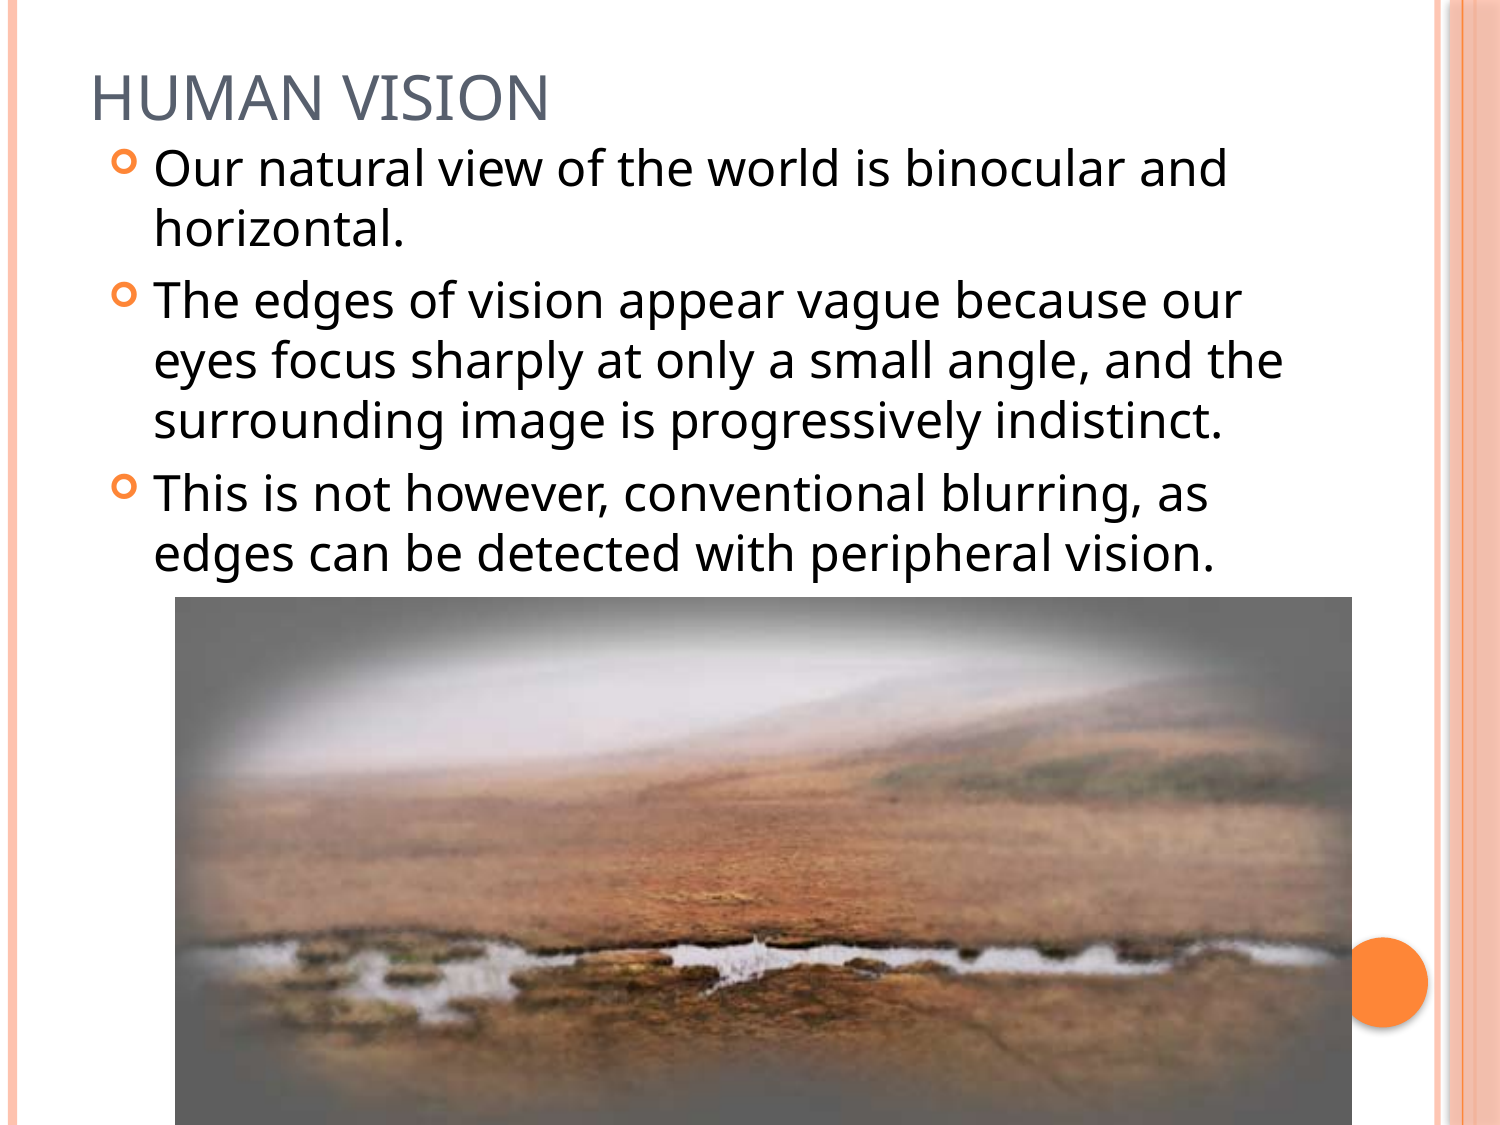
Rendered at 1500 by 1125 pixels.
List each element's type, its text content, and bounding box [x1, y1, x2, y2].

list Our natural view of the world is binocular and horizontal. The edges of vision appear vague because our eyes focus sharply at only a small angle, and the surrounding image is progressively indistinct. This is not however, conventional blurring, as edges can be detected with peripheral vision. [93, 128, 1319, 598]
title Human vision [75, 45, 1300, 141]
picture [175, 597, 1352, 1125]
